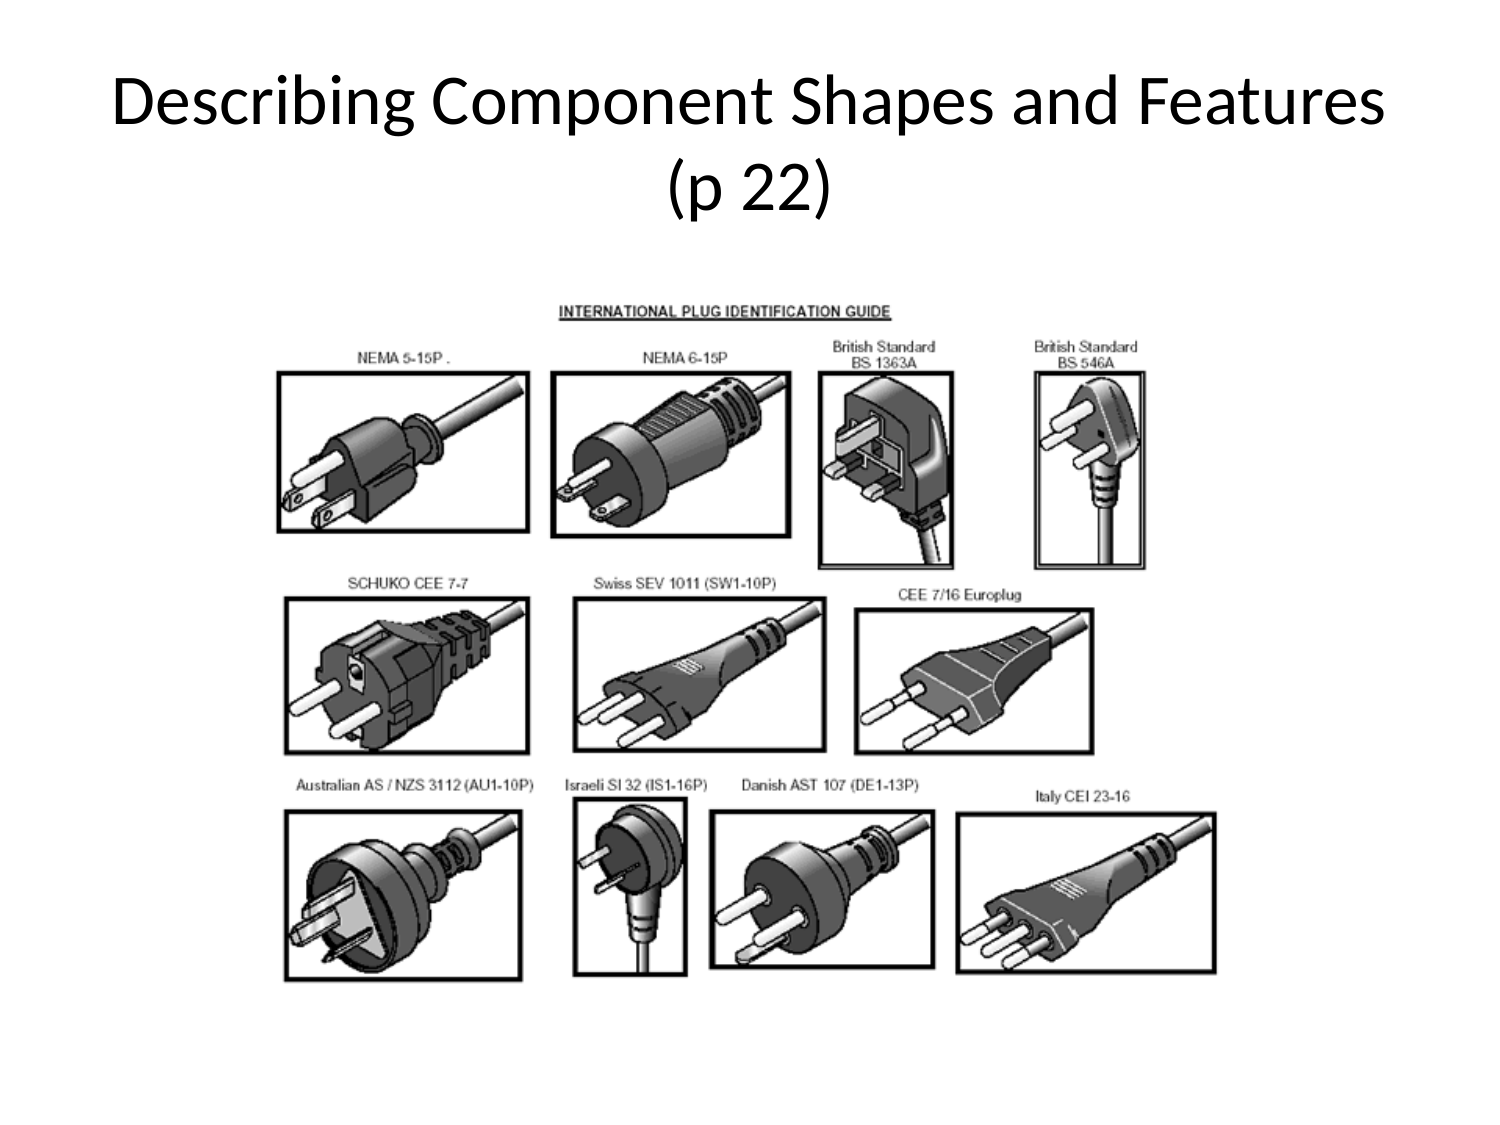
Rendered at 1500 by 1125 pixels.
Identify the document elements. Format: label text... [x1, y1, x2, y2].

title Describing Component Shapes and Features (p 22) [75, 45, 1425, 233]
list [269, 282, 1231, 985]
